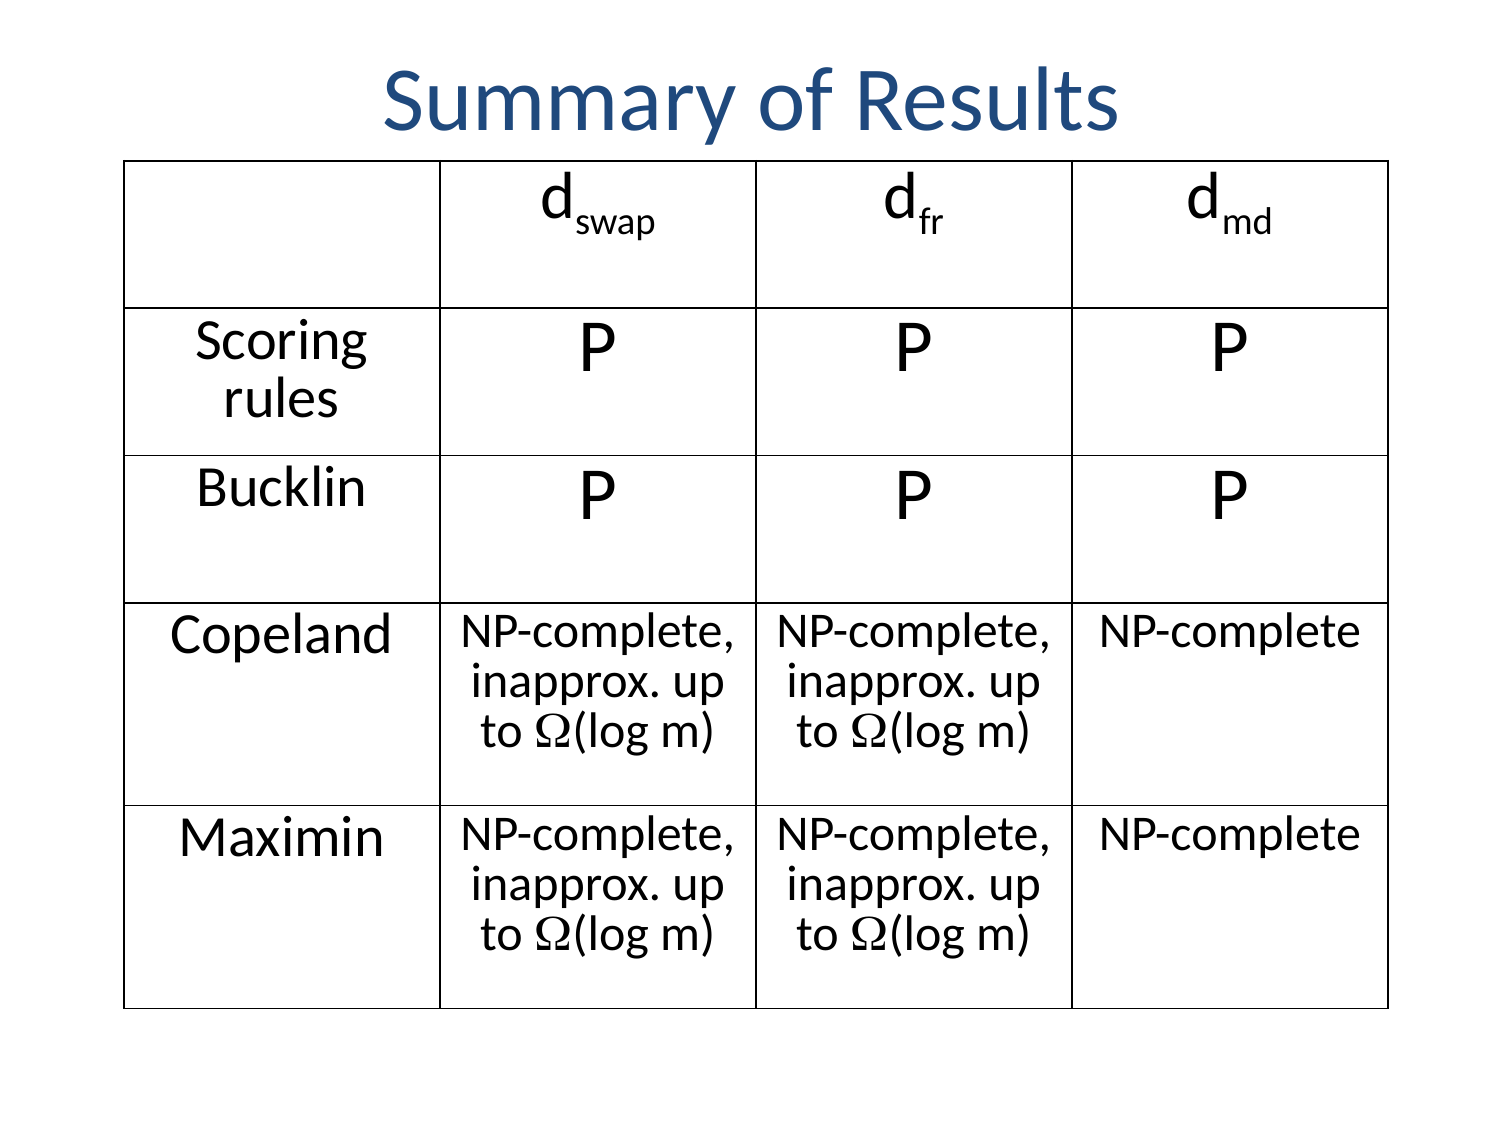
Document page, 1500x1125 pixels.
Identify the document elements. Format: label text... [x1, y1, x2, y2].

title Summary of Results [76, 0, 1427, 188]
table_cell NP-complete, inapprox. up to W(log m) [757, 604, 1071, 805]
table_cell NP-complete, inapprox. up to W(log m) [757, 806, 1071, 1008]
table_cell Scoring rules [125, 309, 439, 455]
table_cell P [1073, 309, 1387, 455]
table_cell Maximin [125, 806, 439, 1008]
table_header dfr [757, 162, 1071, 307]
table_cell NP-complete, inapprox. up to W(log m) [441, 806, 755, 1008]
table_header [125, 162, 439, 307]
table_cell NP-complete [1073, 604, 1387, 805]
table_cell NP-complete [1073, 806, 1387, 1008]
table_cell P [441, 309, 755, 455]
table_cell Bucklin [125, 456, 439, 602]
table_cell P [441, 456, 755, 602]
table_cell P [757, 456, 1071, 602]
table_header dmd [1073, 162, 1387, 307]
table_cell NP-complete, inapprox. up to W(log m) [441, 604, 755, 805]
table_header dswap [441, 162, 755, 307]
table_cell P [757, 309, 1071, 455]
table_cell Copeland [125, 604, 439, 805]
table_cell P [1073, 456, 1387, 602]
